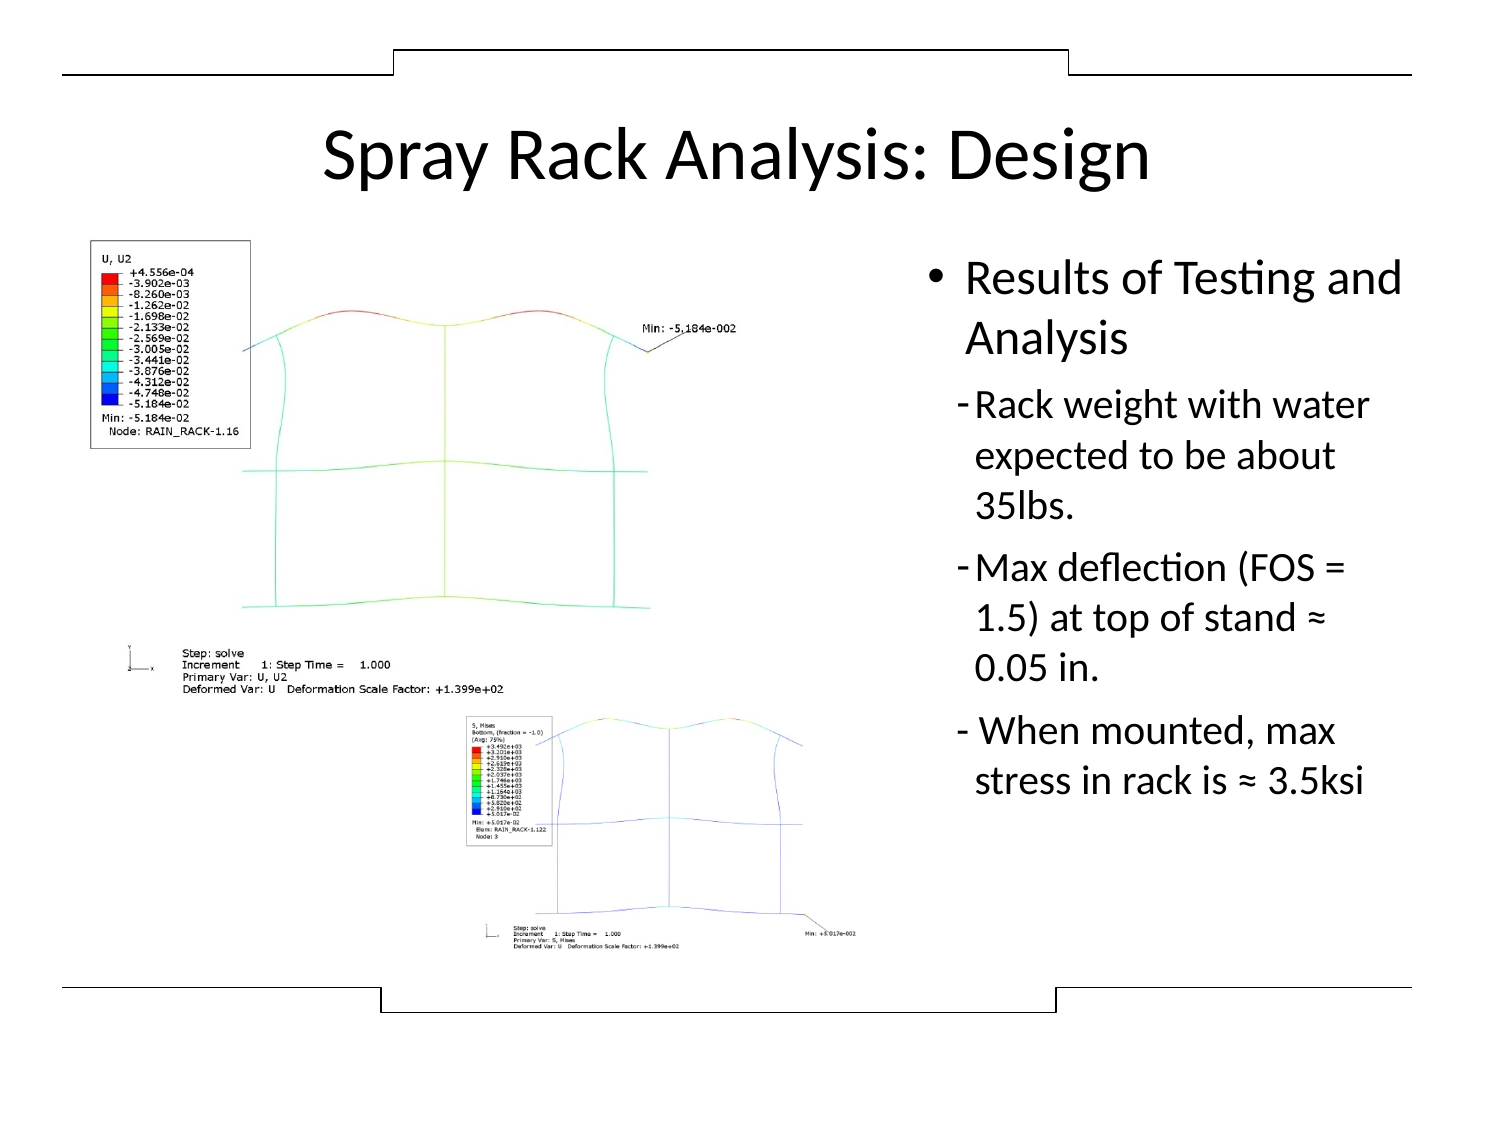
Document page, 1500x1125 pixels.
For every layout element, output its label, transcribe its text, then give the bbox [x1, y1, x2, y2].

text_box Results of Testing and Analysis Rack weight with water expected to be about 35lbs. Max deflection (FOS = 1.5) at top of stand ≈ 0.05 in. - When mounted, max stress in rack is ≈ 3.5ksi [912, 237, 1425, 810]
title Spray Rack Analysis: Design [62, 82, 1413, 225]
picture [87, 237, 738, 697]
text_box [62, 987, 701, 1013]
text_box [726, 49, 1413, 76]
picture [462, 712, 858, 951]
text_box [701, 987, 1413, 1013]
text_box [62, 49, 726, 76]
